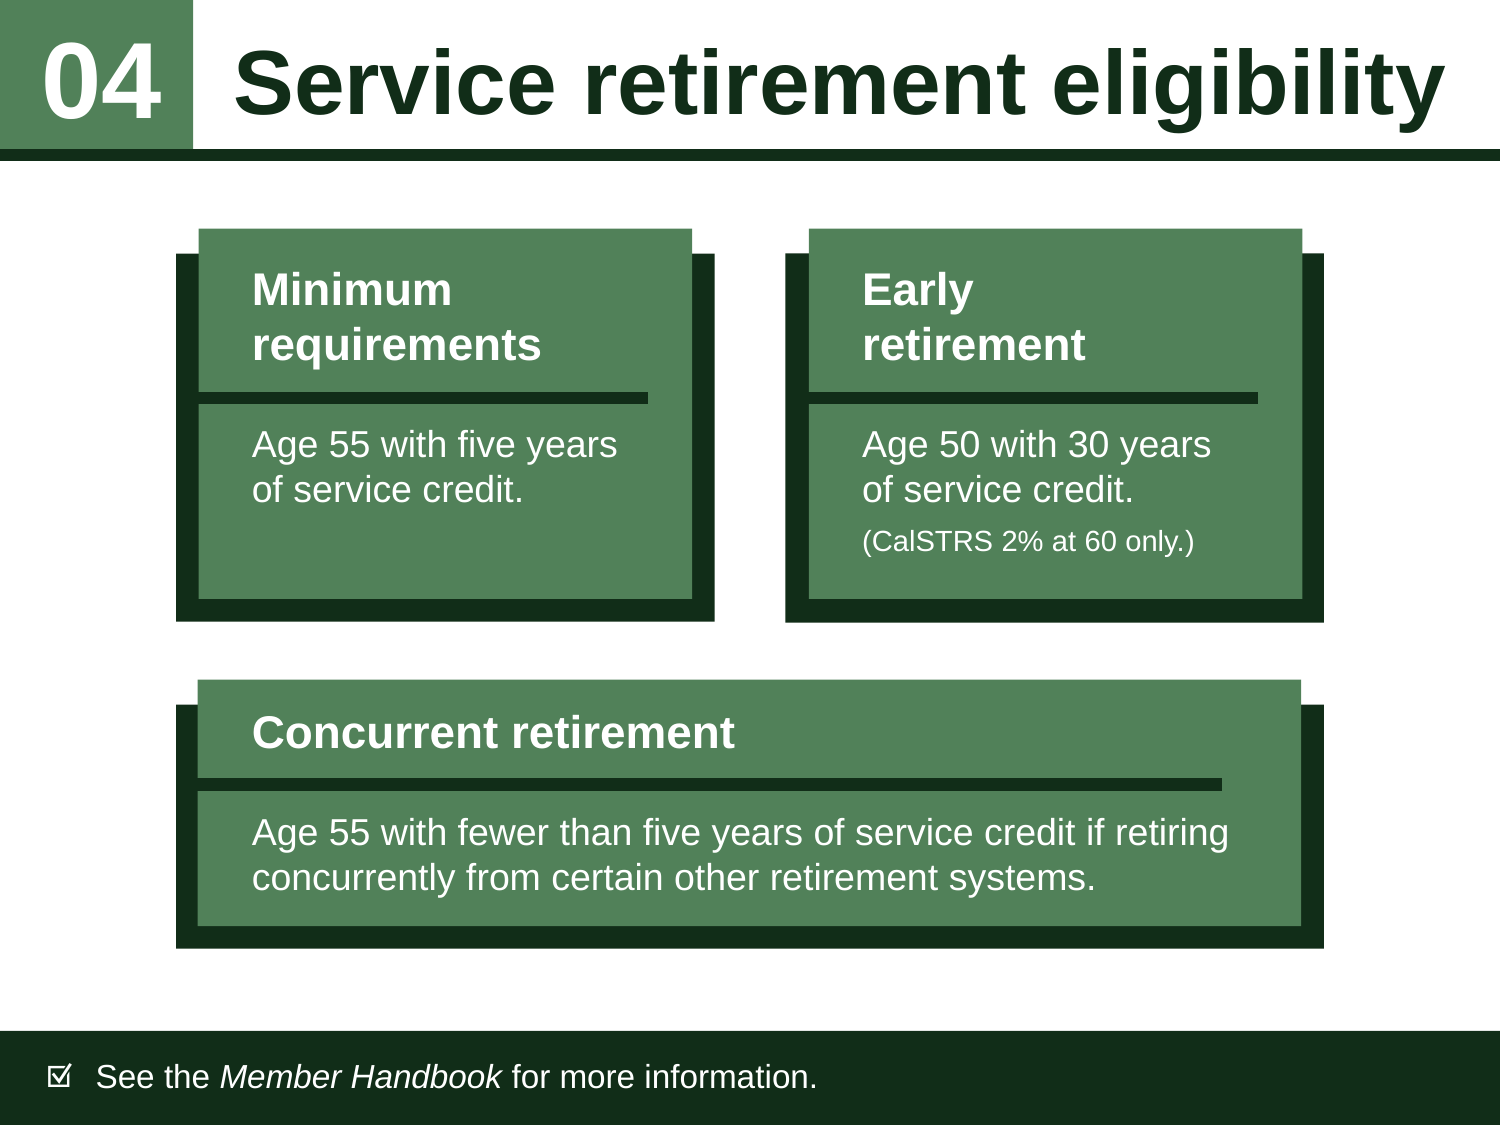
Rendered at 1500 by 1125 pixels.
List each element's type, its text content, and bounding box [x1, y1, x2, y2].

text_box Early retirement Age 50 with 30 years of service credit. (CalSTRS 2% at 60 only.) [847, 252, 1260, 565]
text_box [198, 228, 693, 600]
text_box [808, 228, 1303, 600]
text_box [175, 252, 716, 623]
picture [48, 1063, 72, 1087]
text_box [175, 704, 1325, 950]
text_box 04 [25, 11, 178, 149]
text_box Concurrent retirement Age 55 with fewer than five years of service credit if retiring concurrently from certain other retirement systems. [237, 695, 1246, 906]
text_box [0, 0, 194, 149]
text_box [0, 1030, 1500, 1125]
text_box Service retirement eligibility [218, 1, 1487, 149]
text_box [197, 679, 1302, 927]
text_box Minimum requirements Age 55 with five years of service credit. [237, 252, 650, 517]
text_box See the Member Handbook for more information. [33, 1047, 1473, 1103]
text_box [784, 252, 1325, 624]
